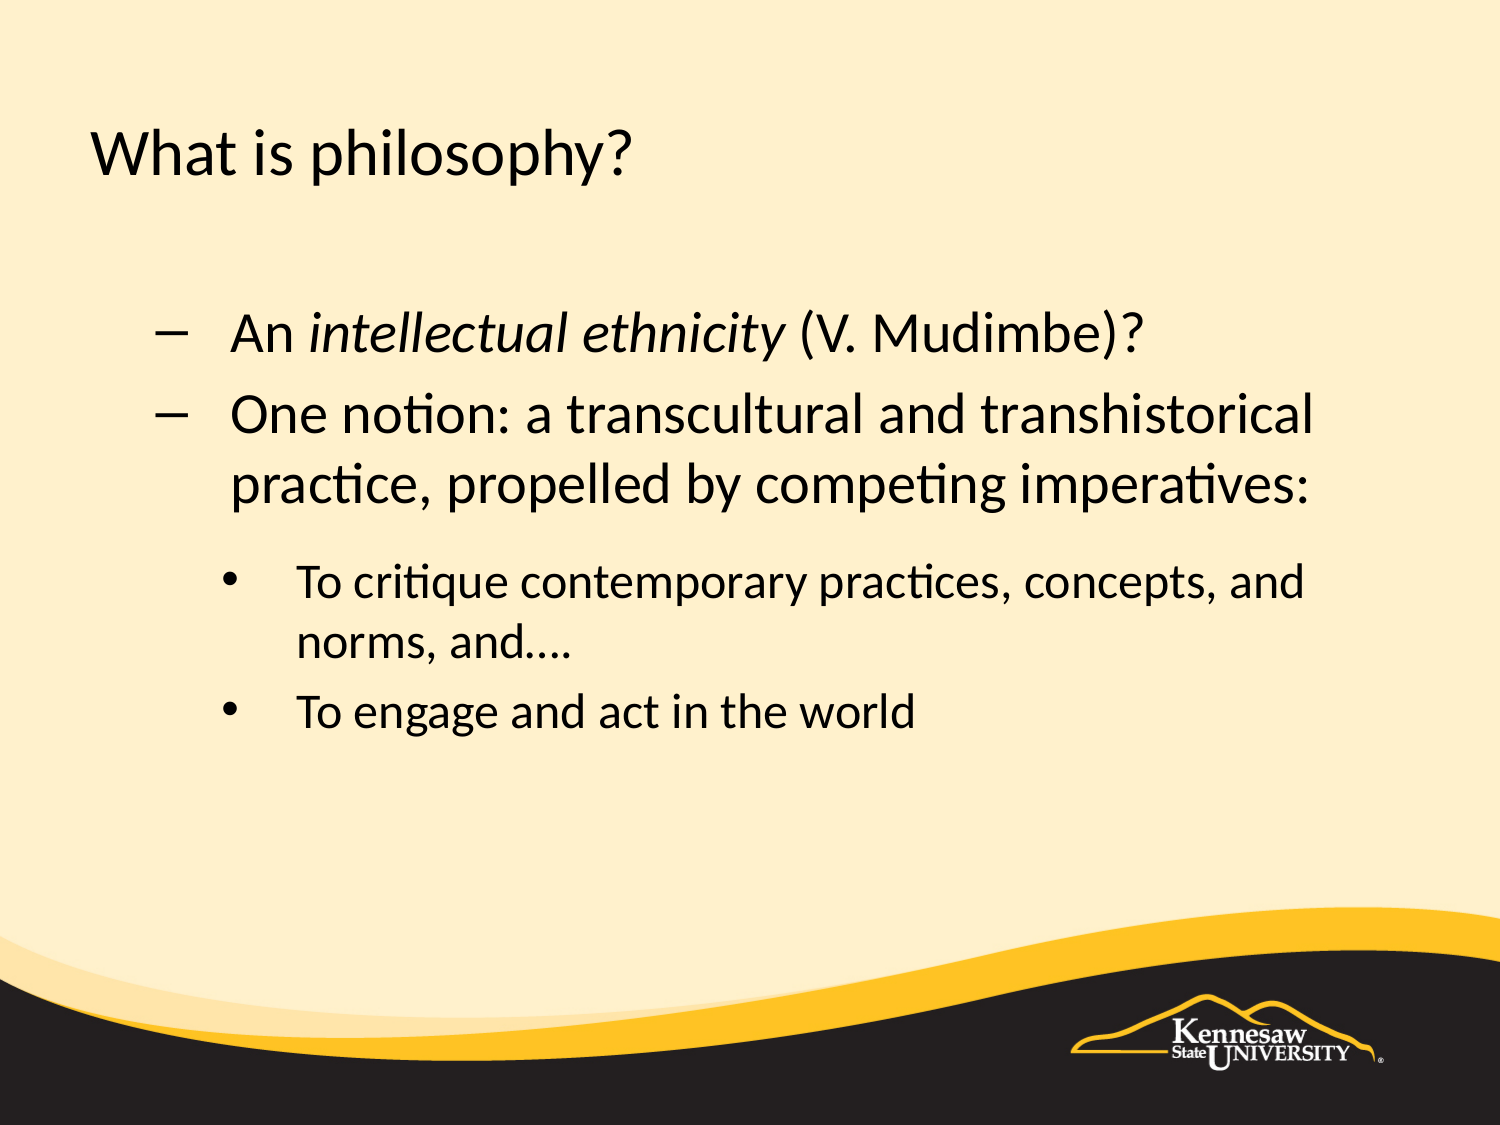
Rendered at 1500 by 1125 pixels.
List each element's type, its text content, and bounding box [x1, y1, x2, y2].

picture [0, 0, 1500, 1125]
list What is philosophy? An intellectual ethnicity (V. Mudimbe)? One notion: a transcultural and transhistorical practice, propelled by competing imperatives: To critique contemporary practices, concepts, and norms, and…. To engage and act in the world [75, 101, 1425, 1005]
